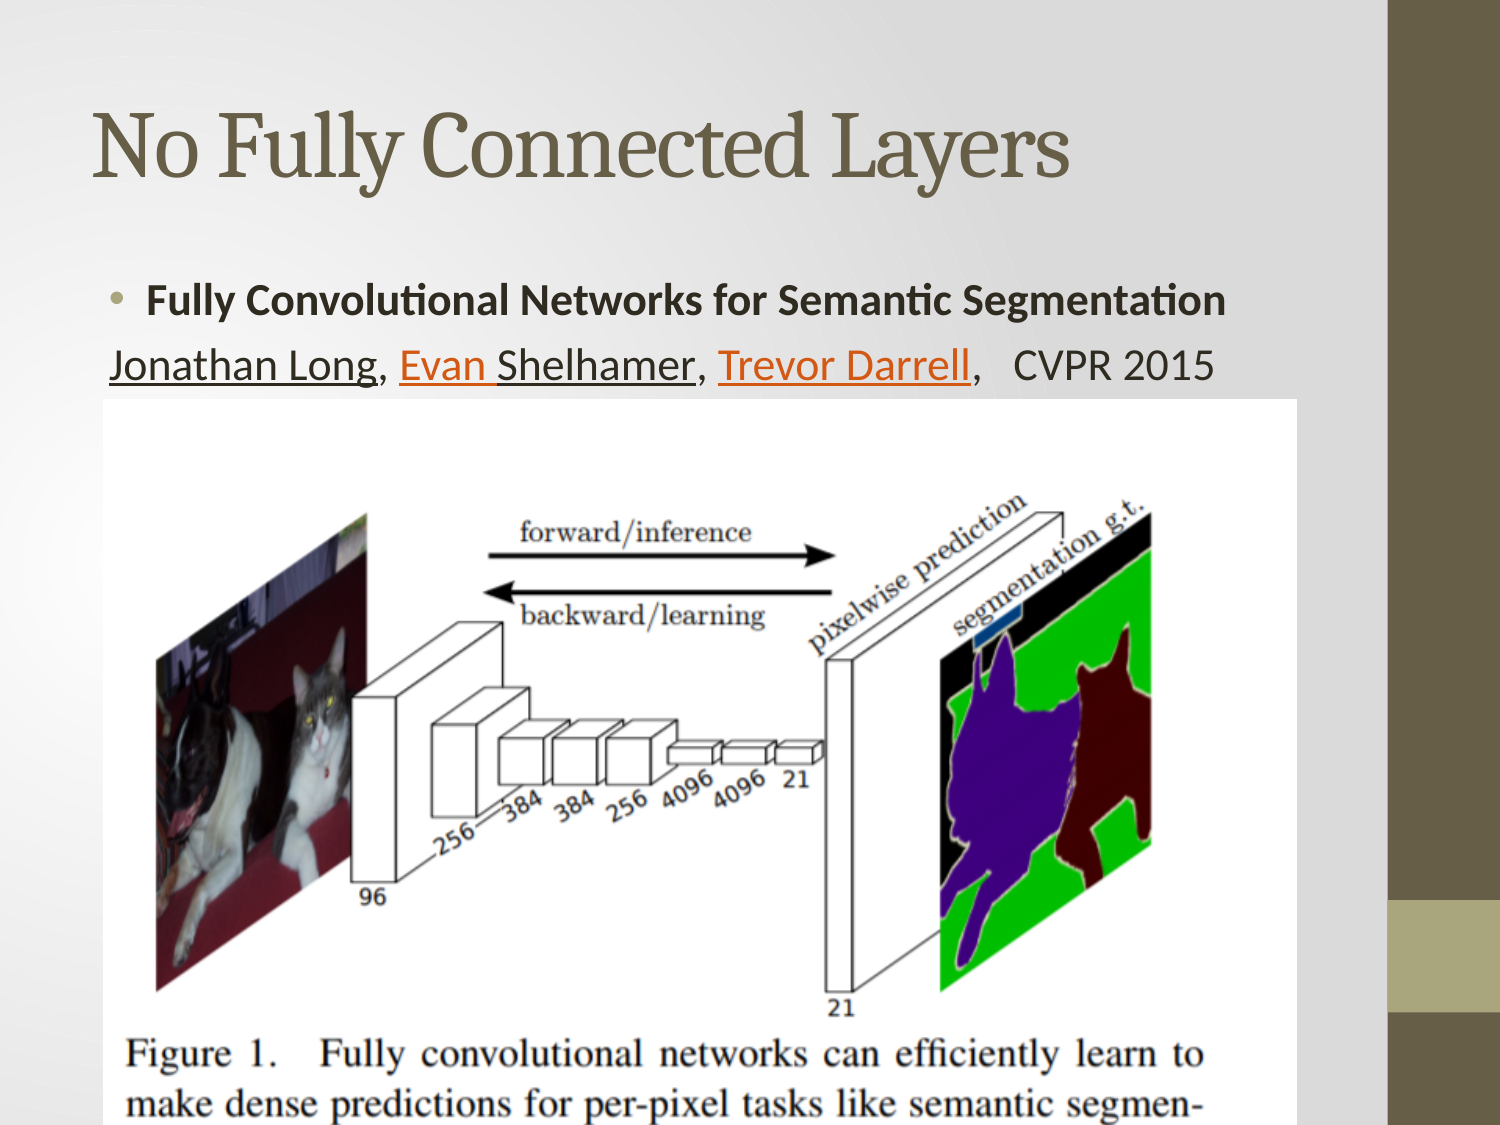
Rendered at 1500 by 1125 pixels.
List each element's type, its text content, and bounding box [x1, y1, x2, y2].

picture [103, 399, 1297, 1125]
list Fully Convolutional Networks for Semantic Segmentation Jonathan Long, Evan Shelhamer, Trevor Darrell, CVPR 2015 [75, 262, 1325, 1050]
title No Fully Connected Layers [75, 45, 1325, 233]
